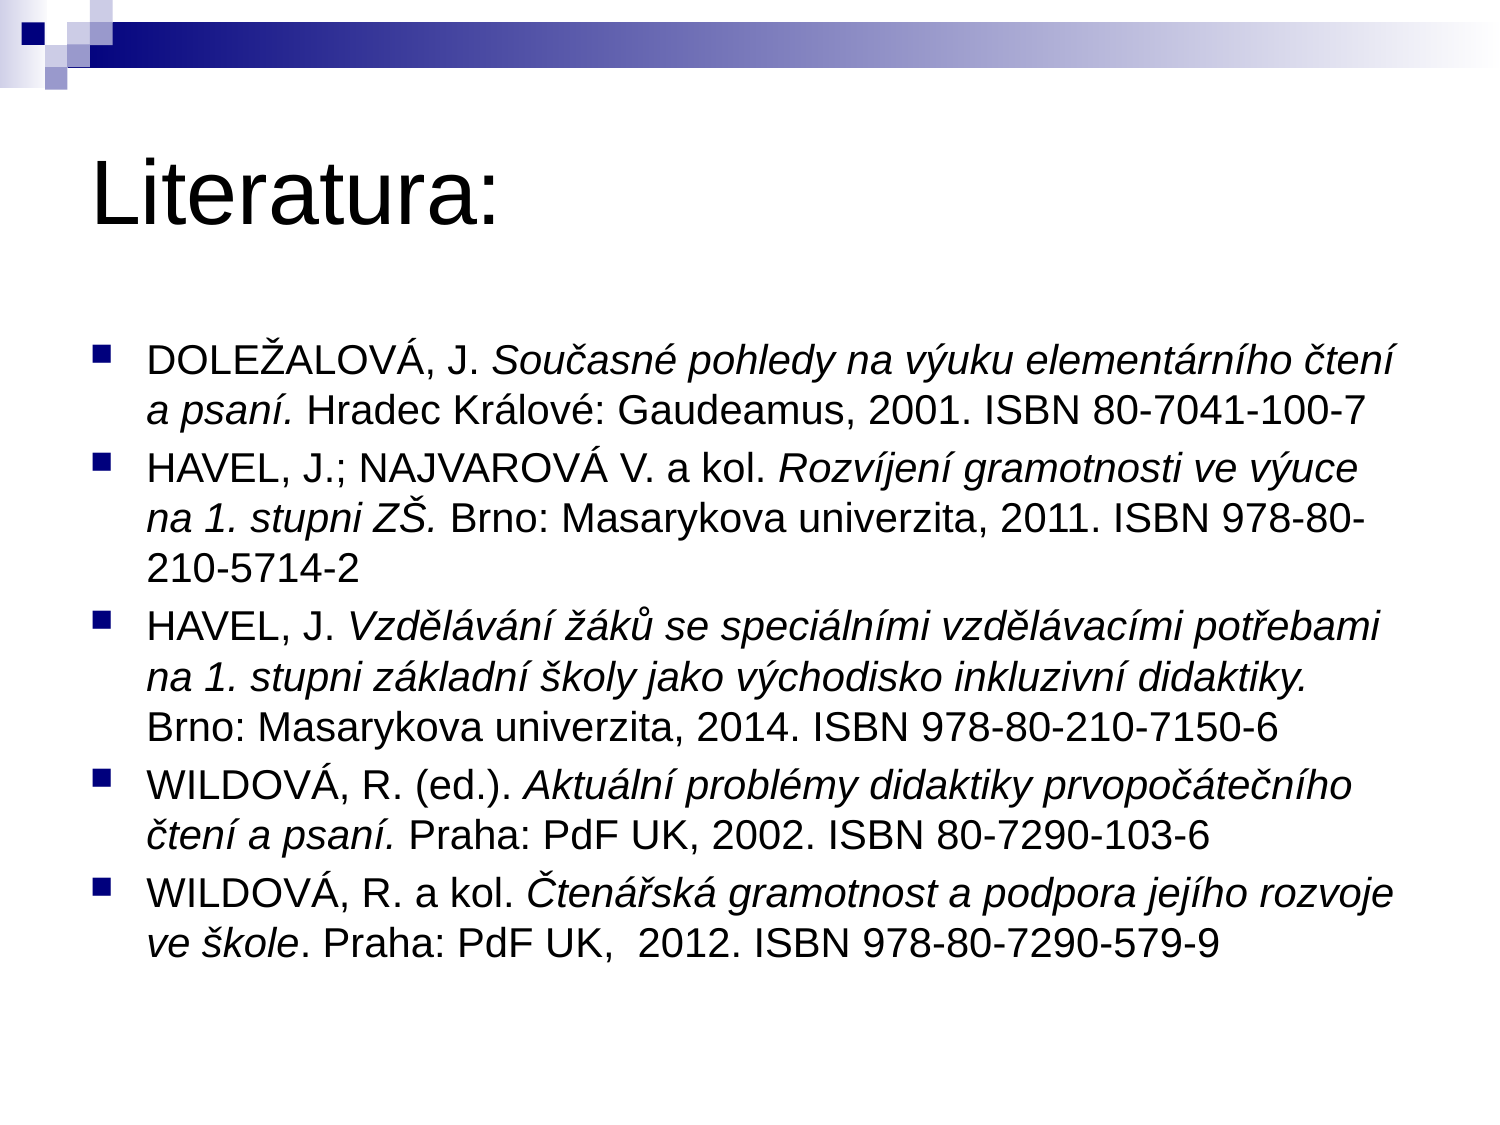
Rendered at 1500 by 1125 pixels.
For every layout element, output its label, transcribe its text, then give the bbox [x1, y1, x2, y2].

title Literatura: [75, 75, 1425, 300]
list Doležalová, J. Současné pohledy na výuku elementárního čtení a psaní. Hradec Králové: Gaudeamus, 2001. ISBN 80-7041-100-7 Havel, J.; Najvarová V. a kol. Rozvíjení gramotnosti ve výuce na 1. stupni ZŠ. Brno: Masarykova univerzita, 2011. ISBN 978-80-210-5714-2 HAVEL, J. Vzdělávání žáků se speciálními vzdělávacími potřebami na 1. stupni základní školy jako východisko inkluzivní didaktiky. Brno: Masarykova univerzita, 2014. ISBN 978-80-210-7150-6 Wildová, R. (ed.). Aktuální problémy didaktiky prvopočátečního čtení a psaní. Praha: PdF UK, 2002. ISBN 80-7290-103-6 Wildová, R. a kol. Čtenářská gramotnost a podpora jejího rozvoje ve škole. Praha: PdF UK, 2012. ISBN 978-80-7290-579-9 [75, 324, 1425, 988]
